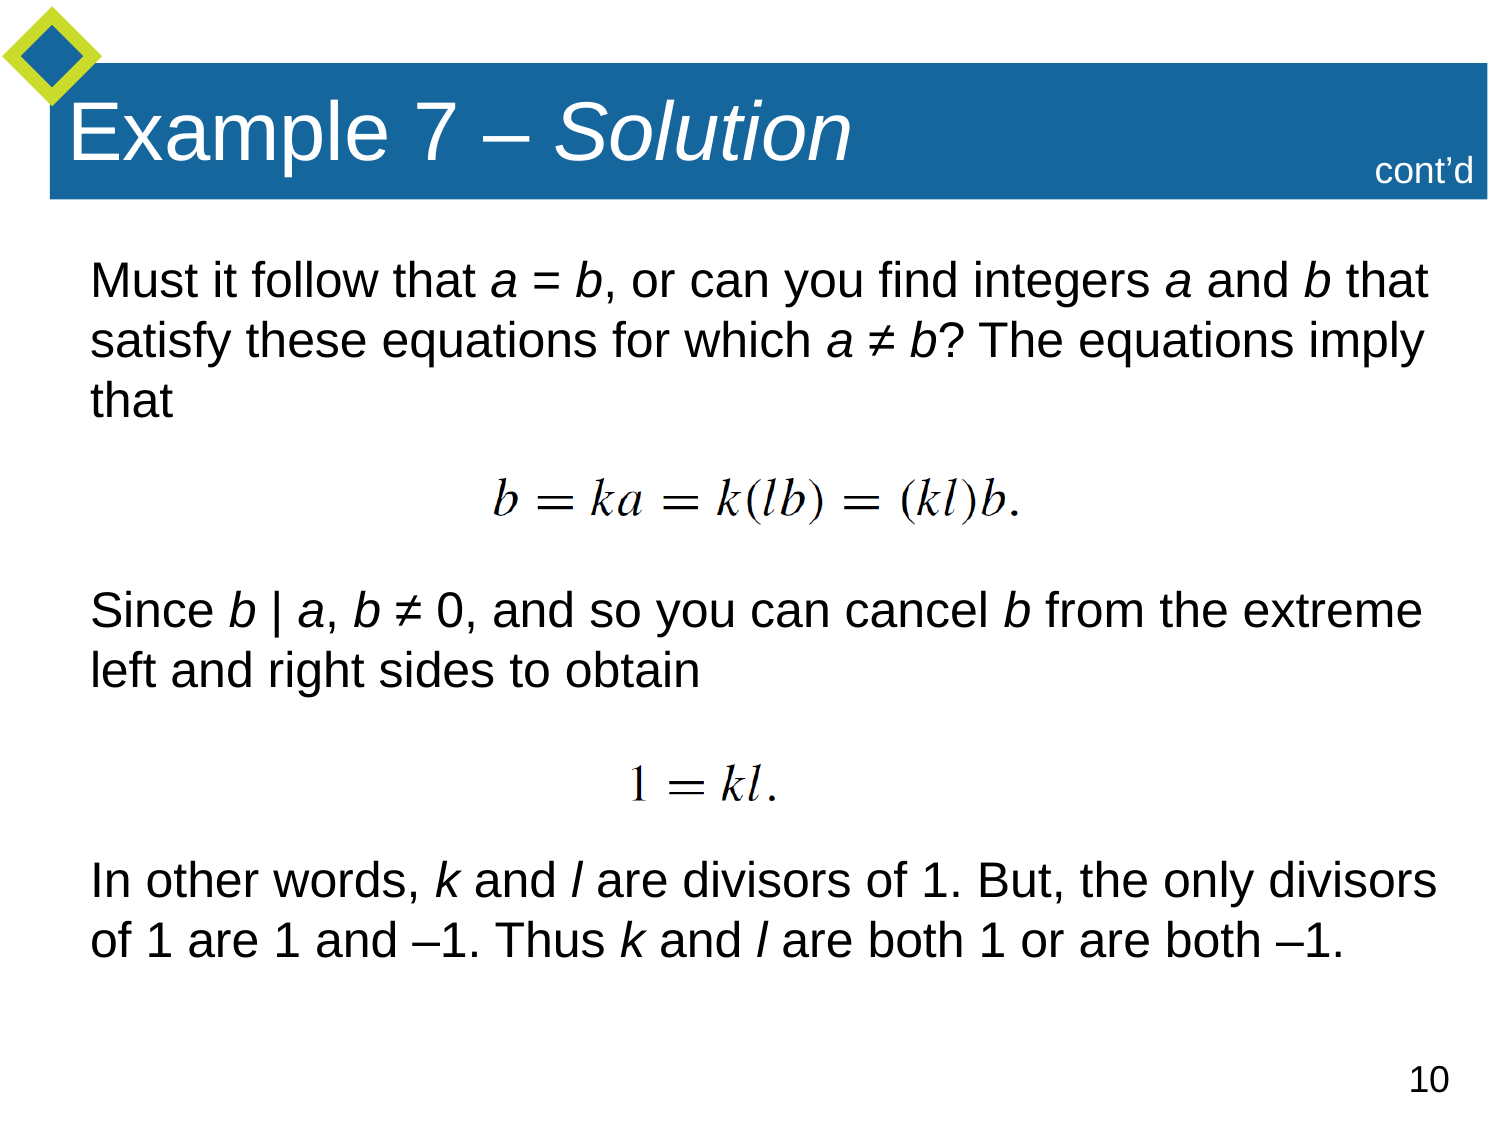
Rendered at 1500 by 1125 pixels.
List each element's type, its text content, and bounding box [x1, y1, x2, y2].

picture [610, 749, 788, 814]
list Must it follow that a = b, or can you find integers a and b that satisfy these equations for which a ≠ b? The equations imply that Since b | a, b ≠ 0, and so you can cancel b from the extreme left and right sides to obtain In other words, k and l are divisors of 1. But, the only divisors of 1 are 1 and –1. Thus k and l are both 1 or are both –1. [75, 239, 1463, 1103]
title Example 7 – Solution [52, 33, 1403, 221]
picture [474, 463, 1031, 528]
text_box cont’d [1359, 138, 1498, 221]
